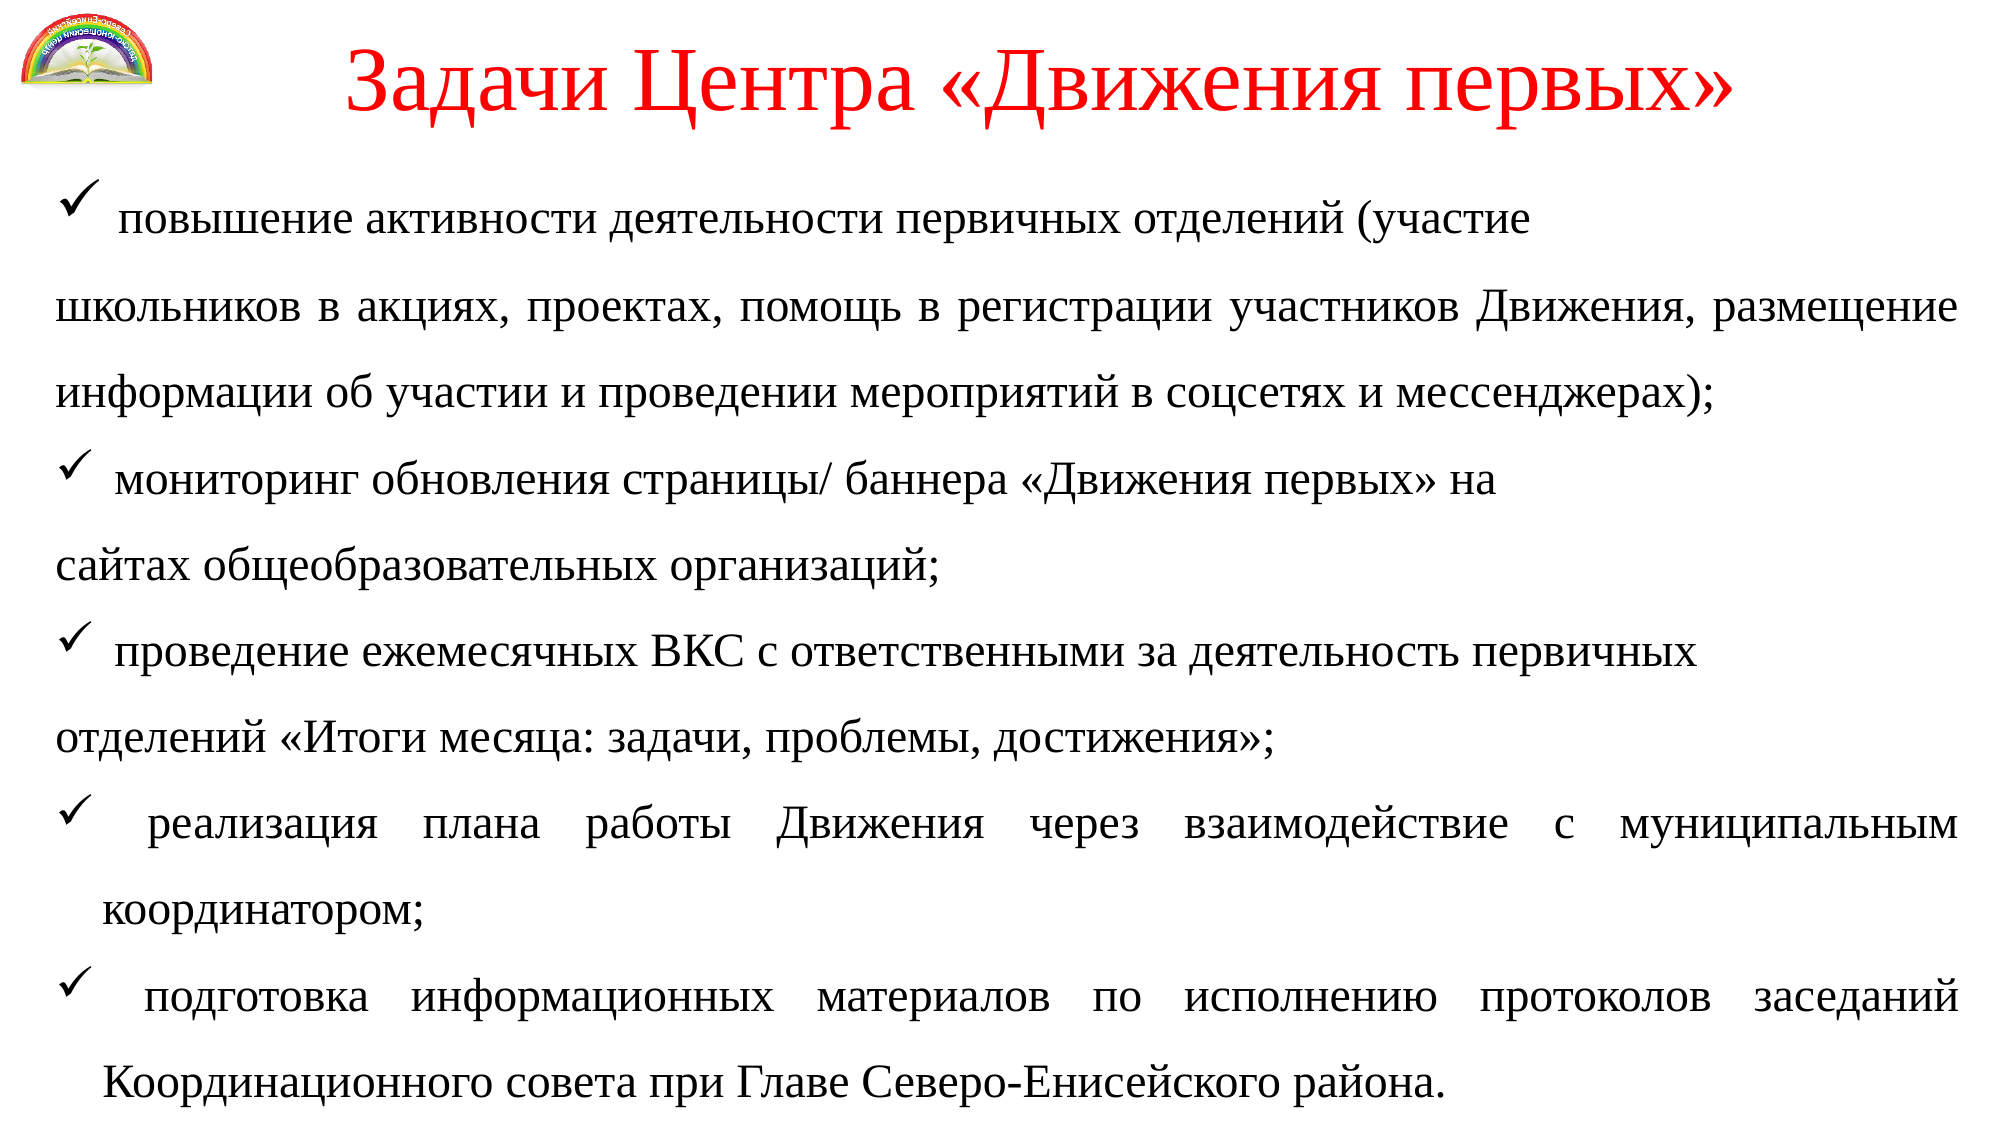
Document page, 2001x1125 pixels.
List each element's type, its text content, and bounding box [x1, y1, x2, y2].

picture [19, 11, 153, 91]
text_box повышение активности деятельности первичных отделений (участие школьников в акциях, проектах, помощь в регистрации участников Движения, размещение информации об участии и проведении мероприятий в соцсетях и мессенджерах); мониторинг обновления страницы/ баннера «Движения первых» на сайтах общеобразовательных организаций; проведение ежемесячных ВКС с ответственными за деятельность первичных отделений «Итоги месяца: задачи, проблемы, достижения»; реализация плана работы Движения через взаимодействие с муниципальным координатором; подготовка информационных материалов по исполнению протоколов заседаний Координационного совета при Главе Северо-Енисейского района. [40, 132, 1977, 1115]
text_box Задачи Центра «Движения первых» [167, 11, 1916, 132]
